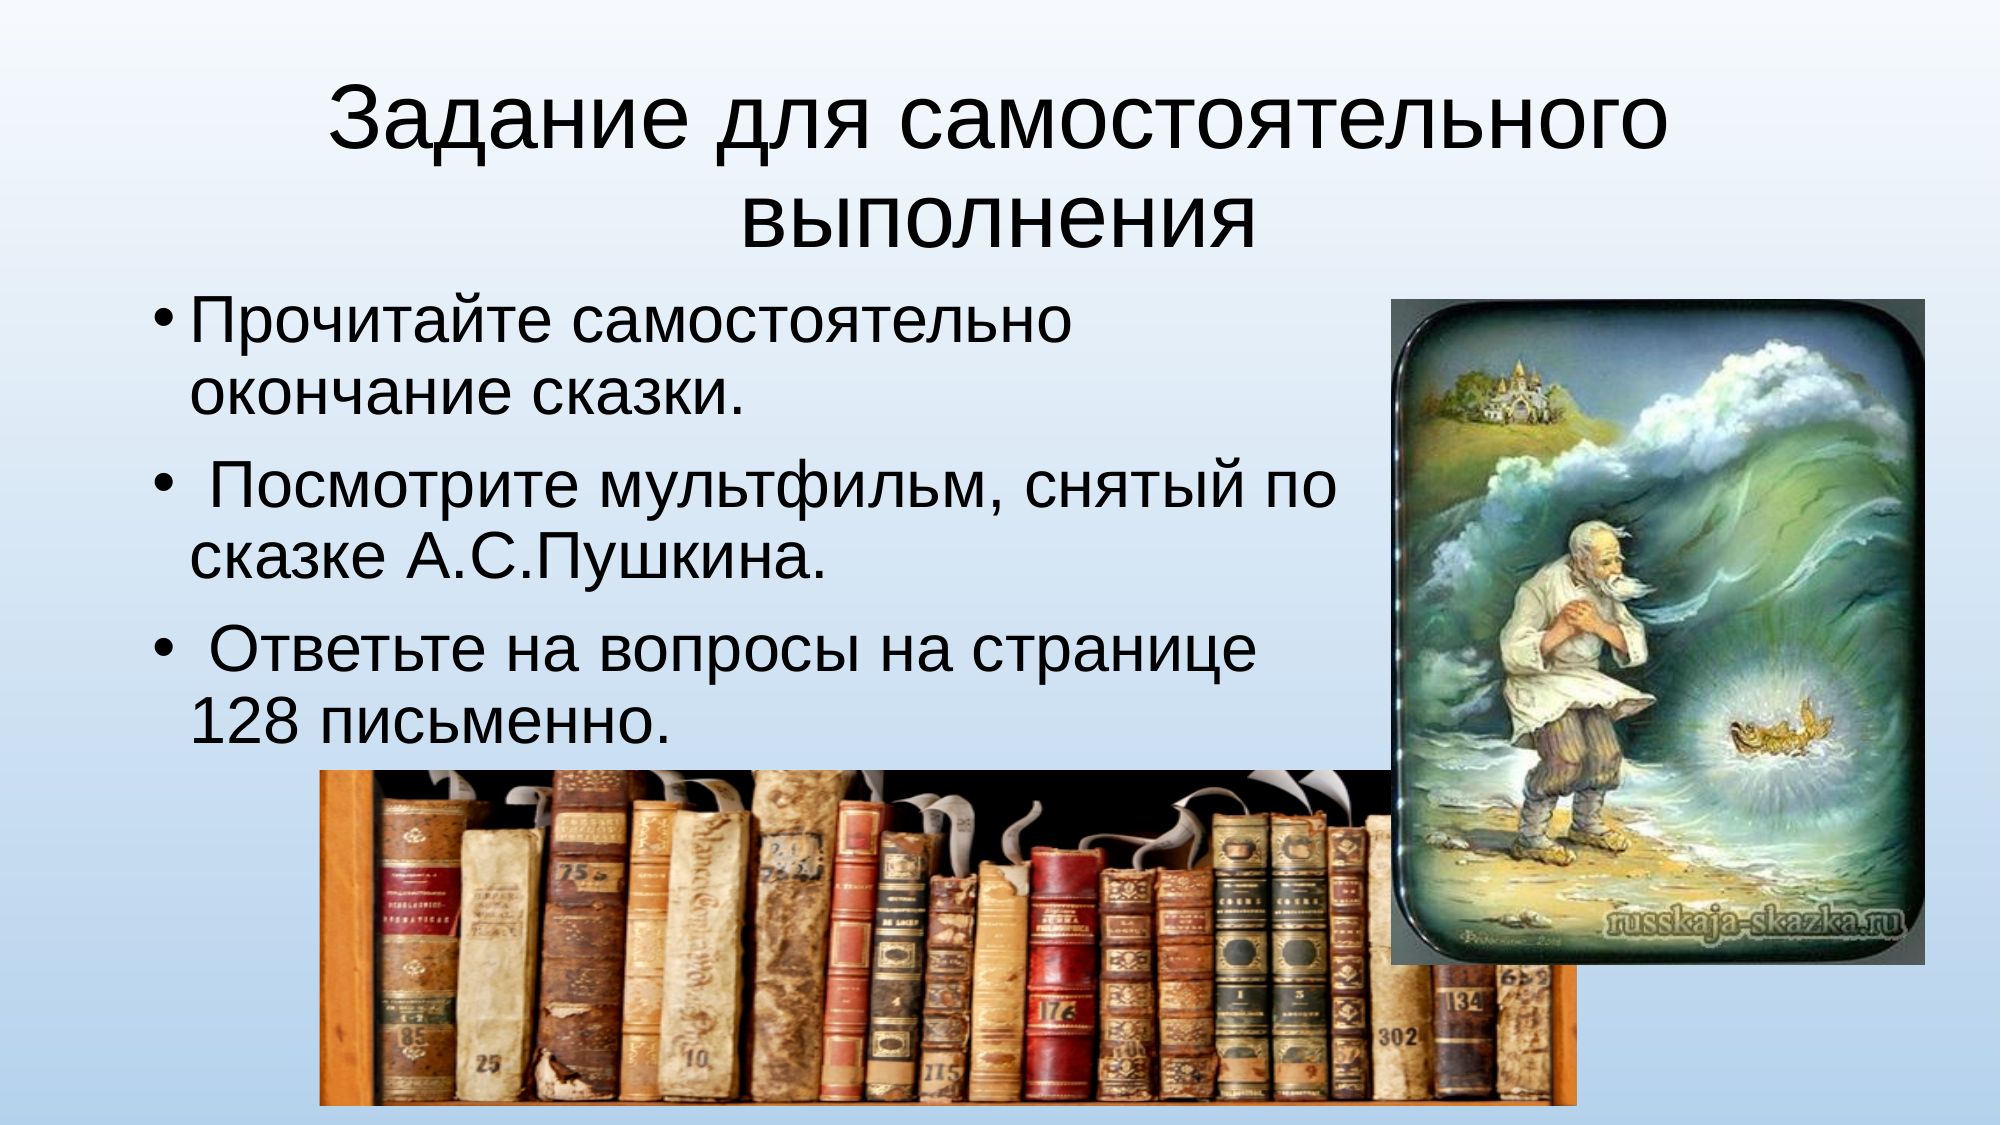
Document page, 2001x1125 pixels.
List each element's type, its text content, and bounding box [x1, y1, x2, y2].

list Прочитайте самостоятельно окончание сказки. Посмотрите мультфильм, снятый по сказке А.С.Пушкина. Ответьте на вопросы на странице 128 письменно. [137, 277, 1392, 1014]
title Задание для самостоятельного выполнения [137, 59, 1863, 278]
picture [319, 299, 1925, 1106]
